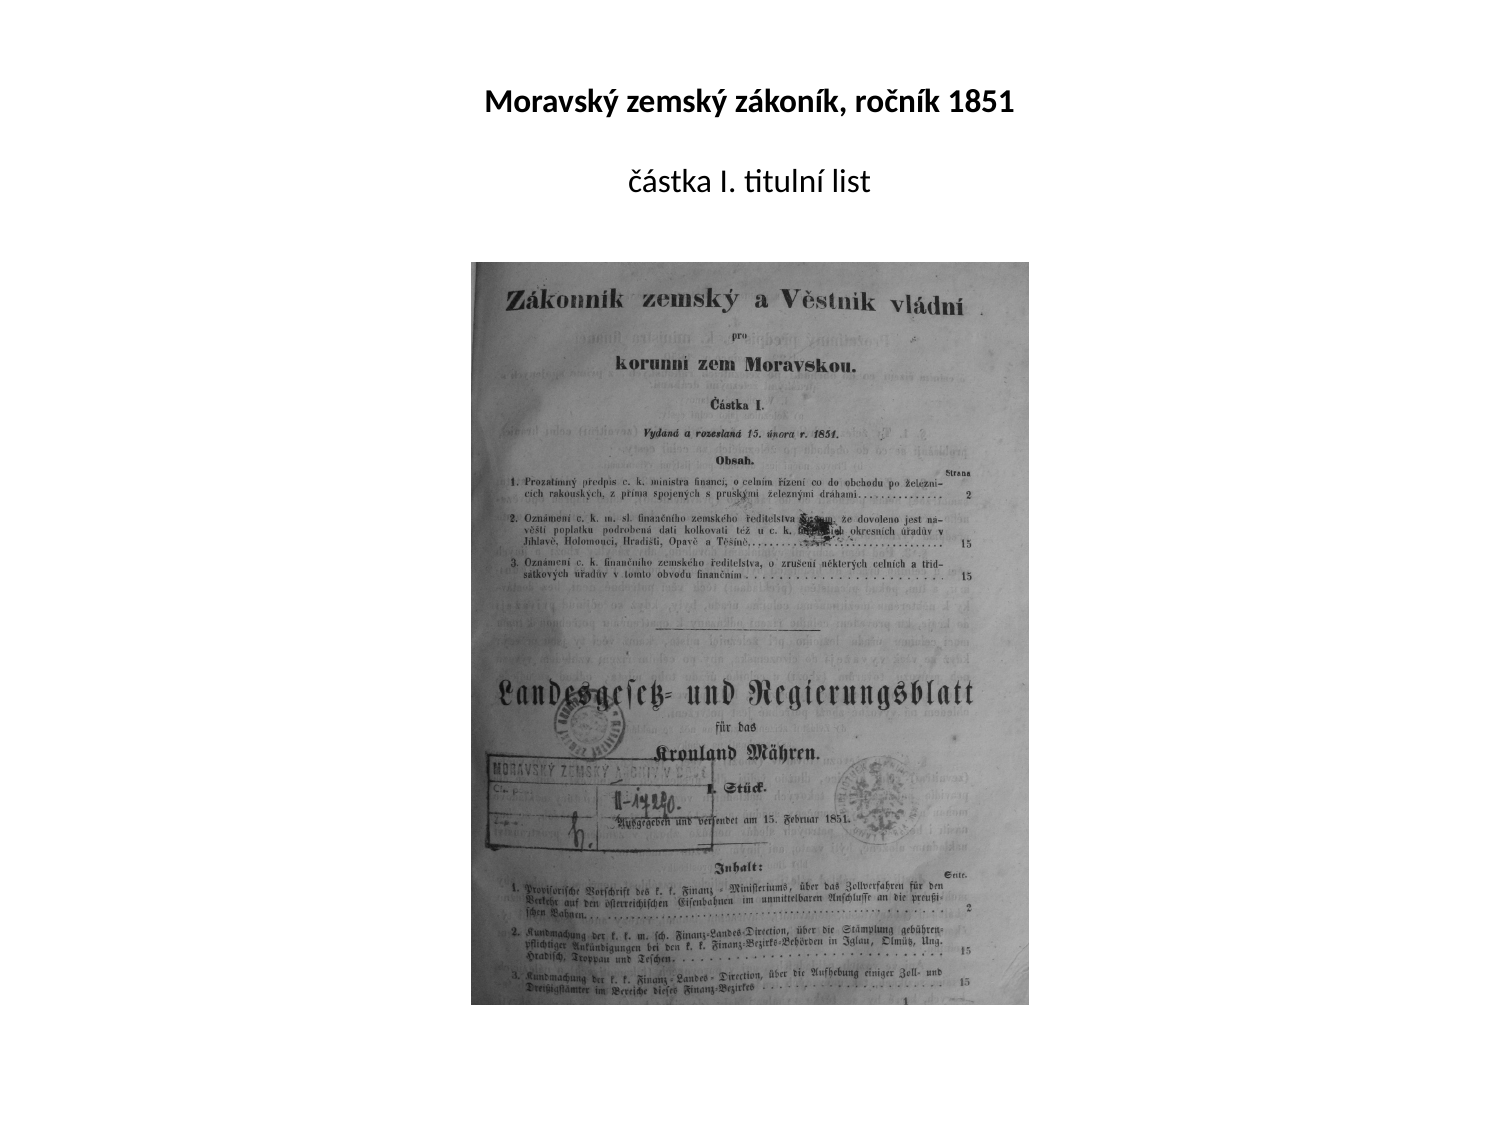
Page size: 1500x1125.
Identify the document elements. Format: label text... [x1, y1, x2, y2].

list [74, 262, 1426, 1006]
title Moravský zemský zákoník, ročník 1851 částka I. titulní list [75, 45, 1425, 233]
